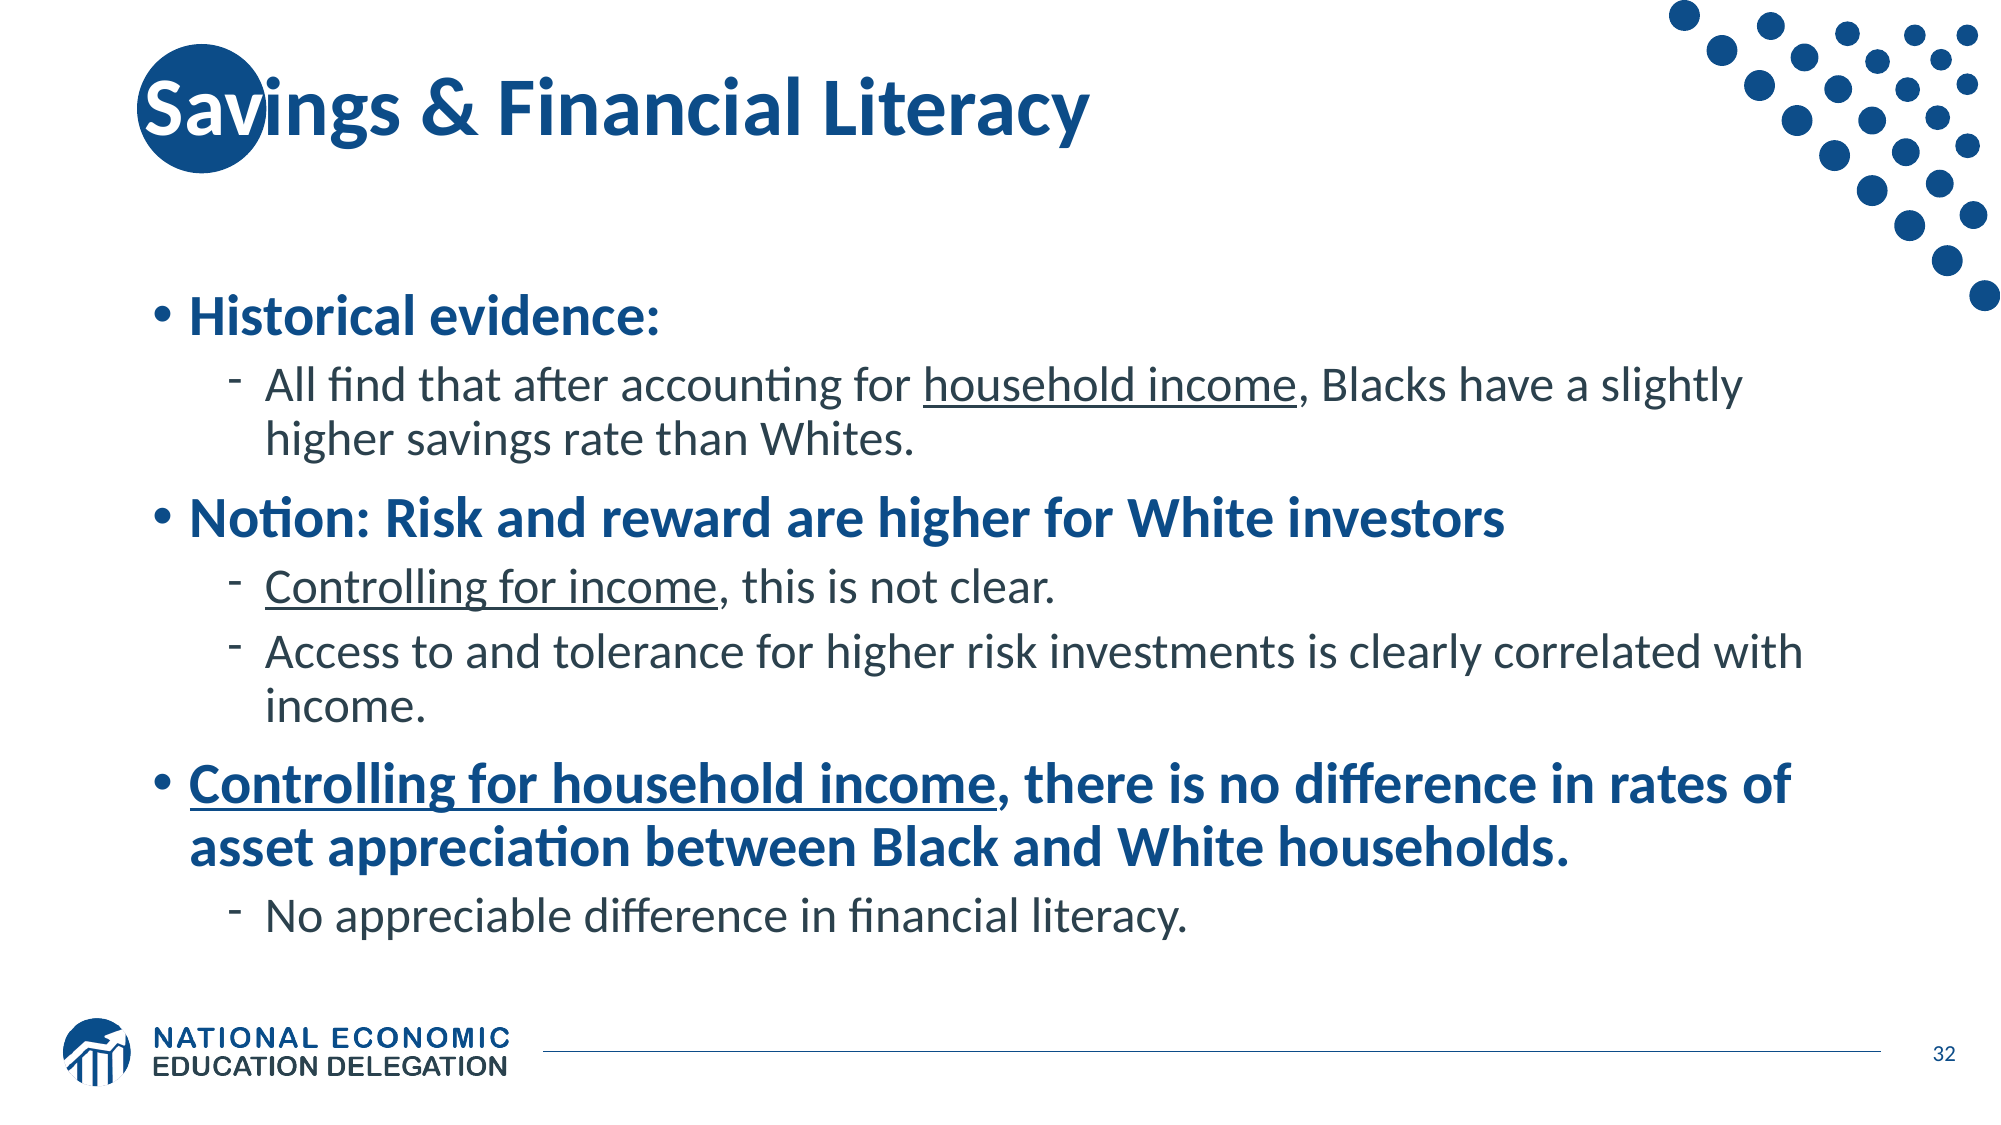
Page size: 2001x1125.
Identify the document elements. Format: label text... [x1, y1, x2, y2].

slide_number 32 [1521, 1022, 1972, 1082]
list Historical evidence: All find that after accounting for household income, Blacks have a slightly higher savings rate than Whites. Notion: Risk and reward are higher for White investors Controlling for income, this is not clear. Access to and tolerance for higher risk investments is clearly correlated with income. Controlling for household income, there is no difference in rates of asset appreciation between Black and White households. No appreciable difference in financial literacy. [137, 257, 1863, 972]
picture [55, 1013, 520, 1091]
title Savings & Financial Literacy [130, 0, 1856, 218]
